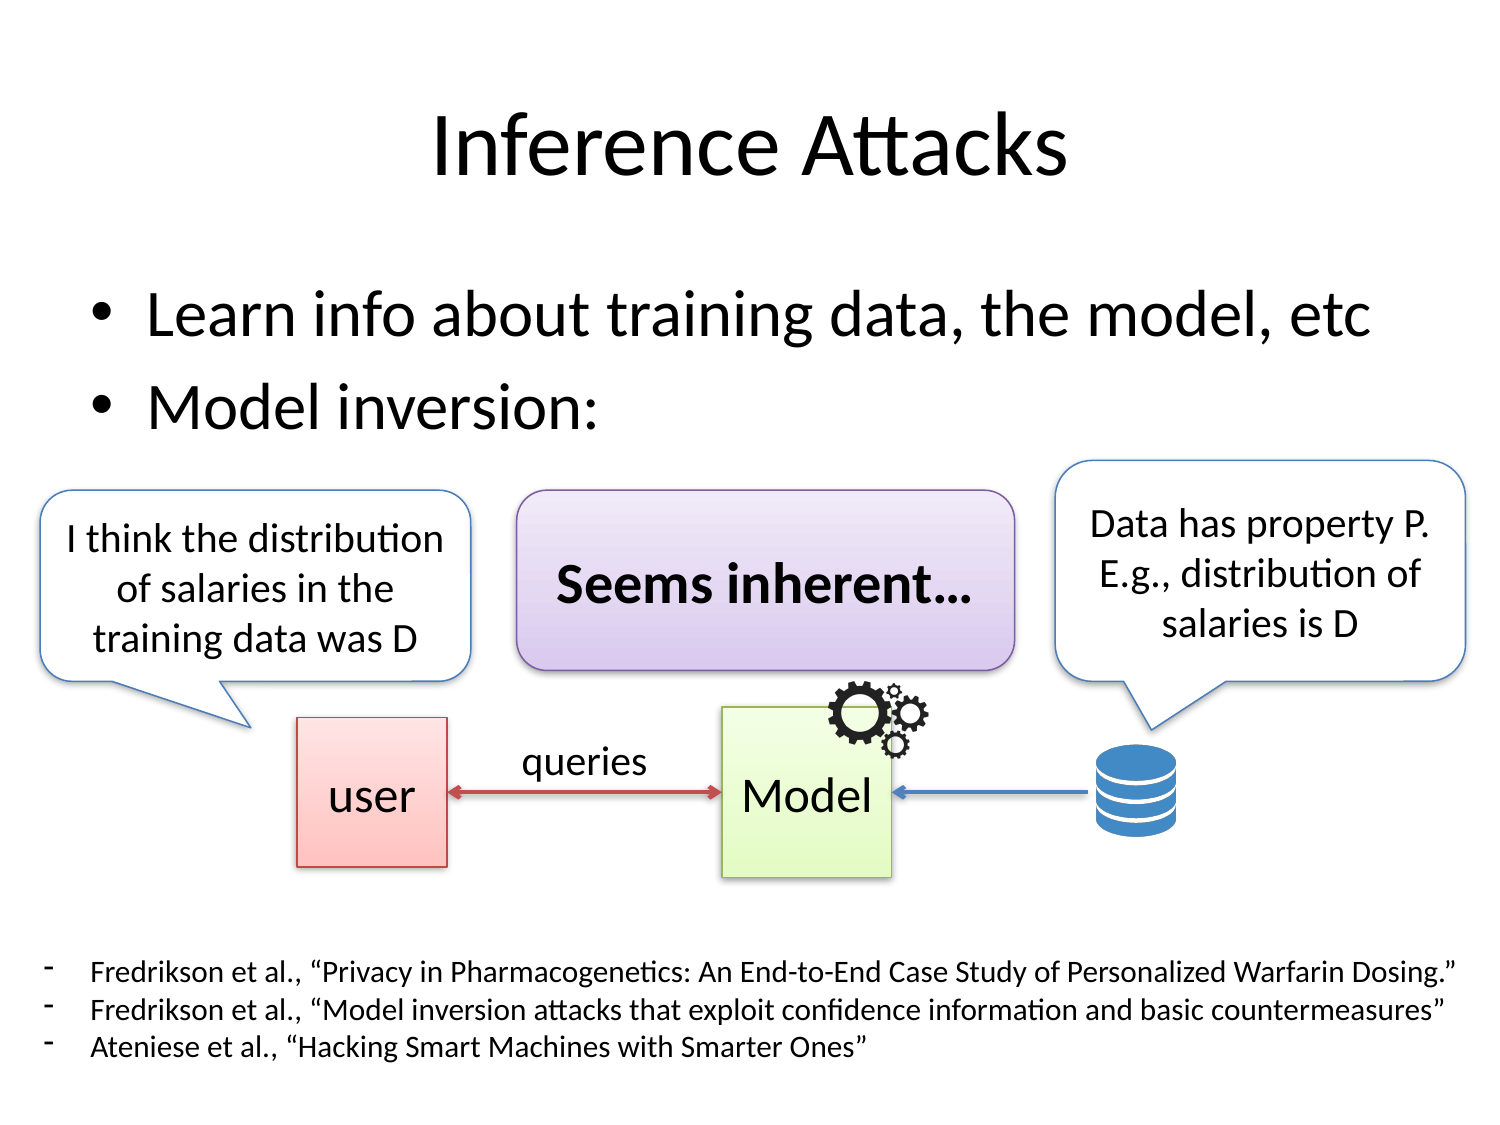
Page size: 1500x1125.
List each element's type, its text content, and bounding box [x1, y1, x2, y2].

text_box Fredrikson et al., “Privacy in Pharmacogenetics: An End-to-End Case Study of Personalized Warfarin Dosing.” Fredrikson et al., “Model inversion attacks that exploit confidence information and basic countermeasures” Ateniese et al., “Hacking Smart Machines with Smarter Ones” [28, 944, 1489, 1072]
text_box queries [447, 726, 716, 792]
text_box Seems inherent… [515, 489, 1016, 672]
title Inference Attacks [75, 45, 1425, 233]
list Learn info about training data, the model, etc Model inversion: [75, 262, 1425, 944]
text_box Data has property P. E.g., distribution of salaries is D [1054, 459, 1467, 731]
text_box I think the distribution of salaries in the training data was D [39, 489, 472, 729]
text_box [721, 681, 929, 878]
picture [1087, 744, 1185, 841]
text_box user [296, 717, 448, 868]
